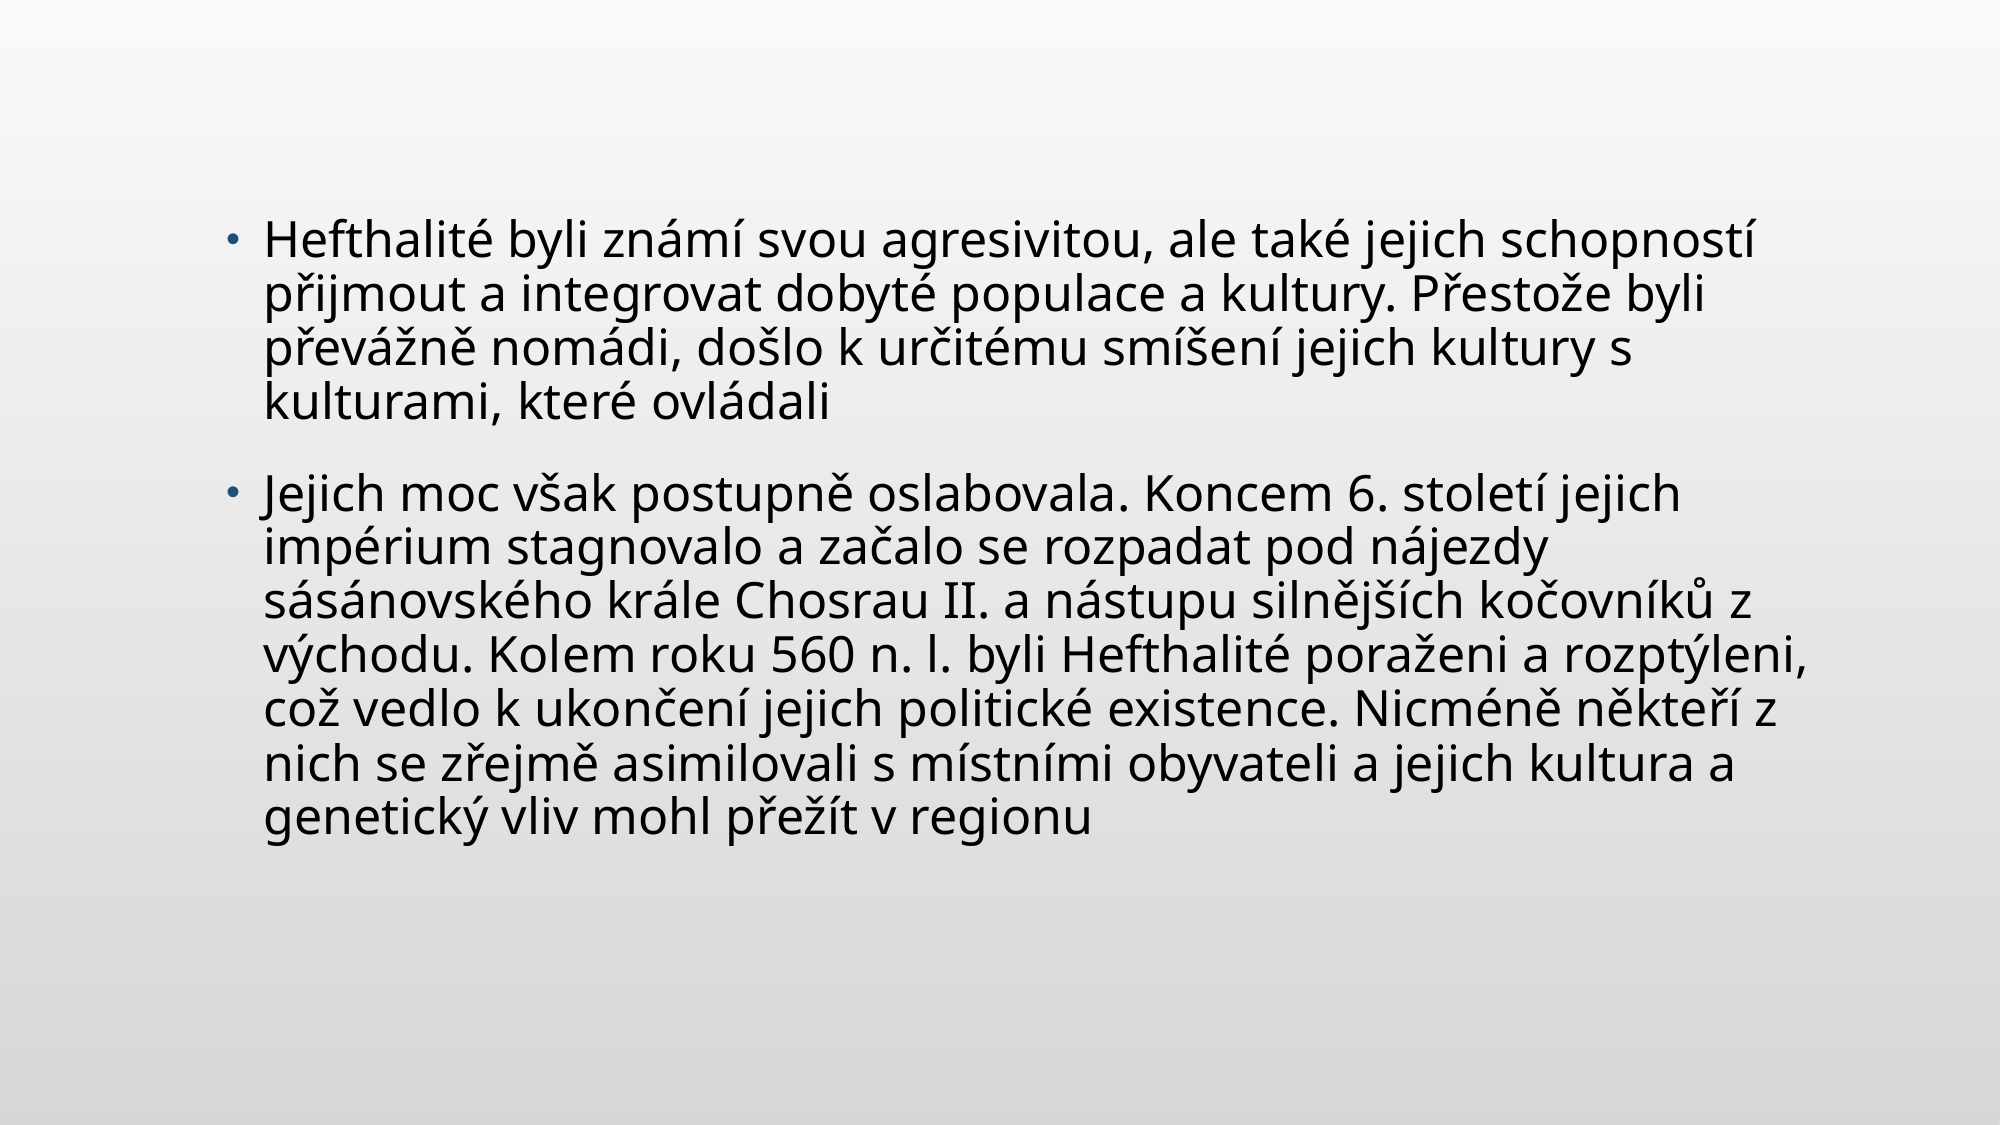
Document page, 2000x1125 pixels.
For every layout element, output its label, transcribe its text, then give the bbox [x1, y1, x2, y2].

list Hefthalité byli známí svou agresivitou, ale také jejich schopností přijmout a integrovat dobyté populace a kultury. Přestože byli převážně nomádi, došlo k určitému smíšení jejich kultury s kulturami, které ovládali Jejich moc však postupně oslabovala. Koncem 6. století jejich impérium stagnovalo a začalo se rozpadat pod nájezdy sásánovského krále Chosrau II. a nástupu silnějších kočovníků z východu. Kolem roku 560 n. l. byli Hefthalité poraženi a rozptýleni, což vedlo k ukončení jejich politické existence. Nicméně někteří z nich se zřejmě asimilovali s místními obyvateli a jejich kultura a genetický vliv mohl přežít v regionu [203, 206, 1828, 1083]
